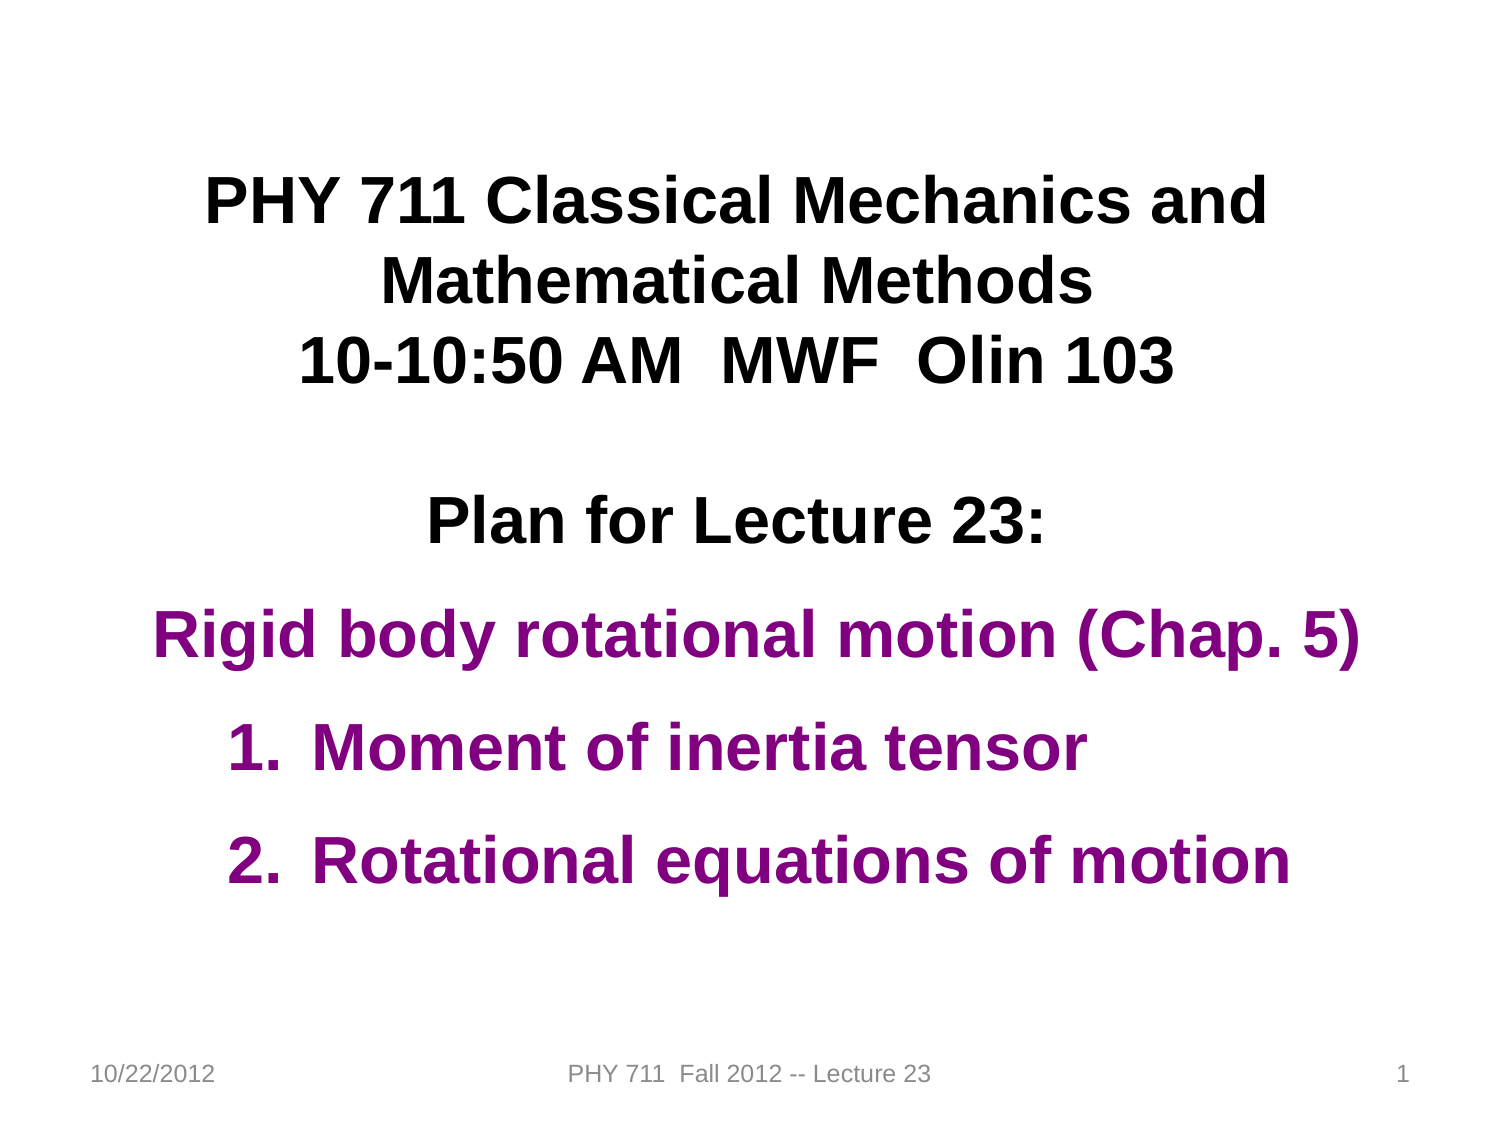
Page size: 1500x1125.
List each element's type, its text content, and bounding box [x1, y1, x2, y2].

text_box PHY 711 Classical Mechanics and Mathematical Methods 10-10:50 AM MWF Olin 103 Plan for Lecture 23: Rigid body rotational motion (Chap. 5) Moment of inertia tensor Rotational equations of motion [62, 149, 1413, 905]
footer PHY 711 Fall 2012 -- Lecture 23 [512, 1042, 988, 1103]
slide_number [75, 1042, 425, 1103]
slide_number 1 [1074, 1042, 1425, 1103]
